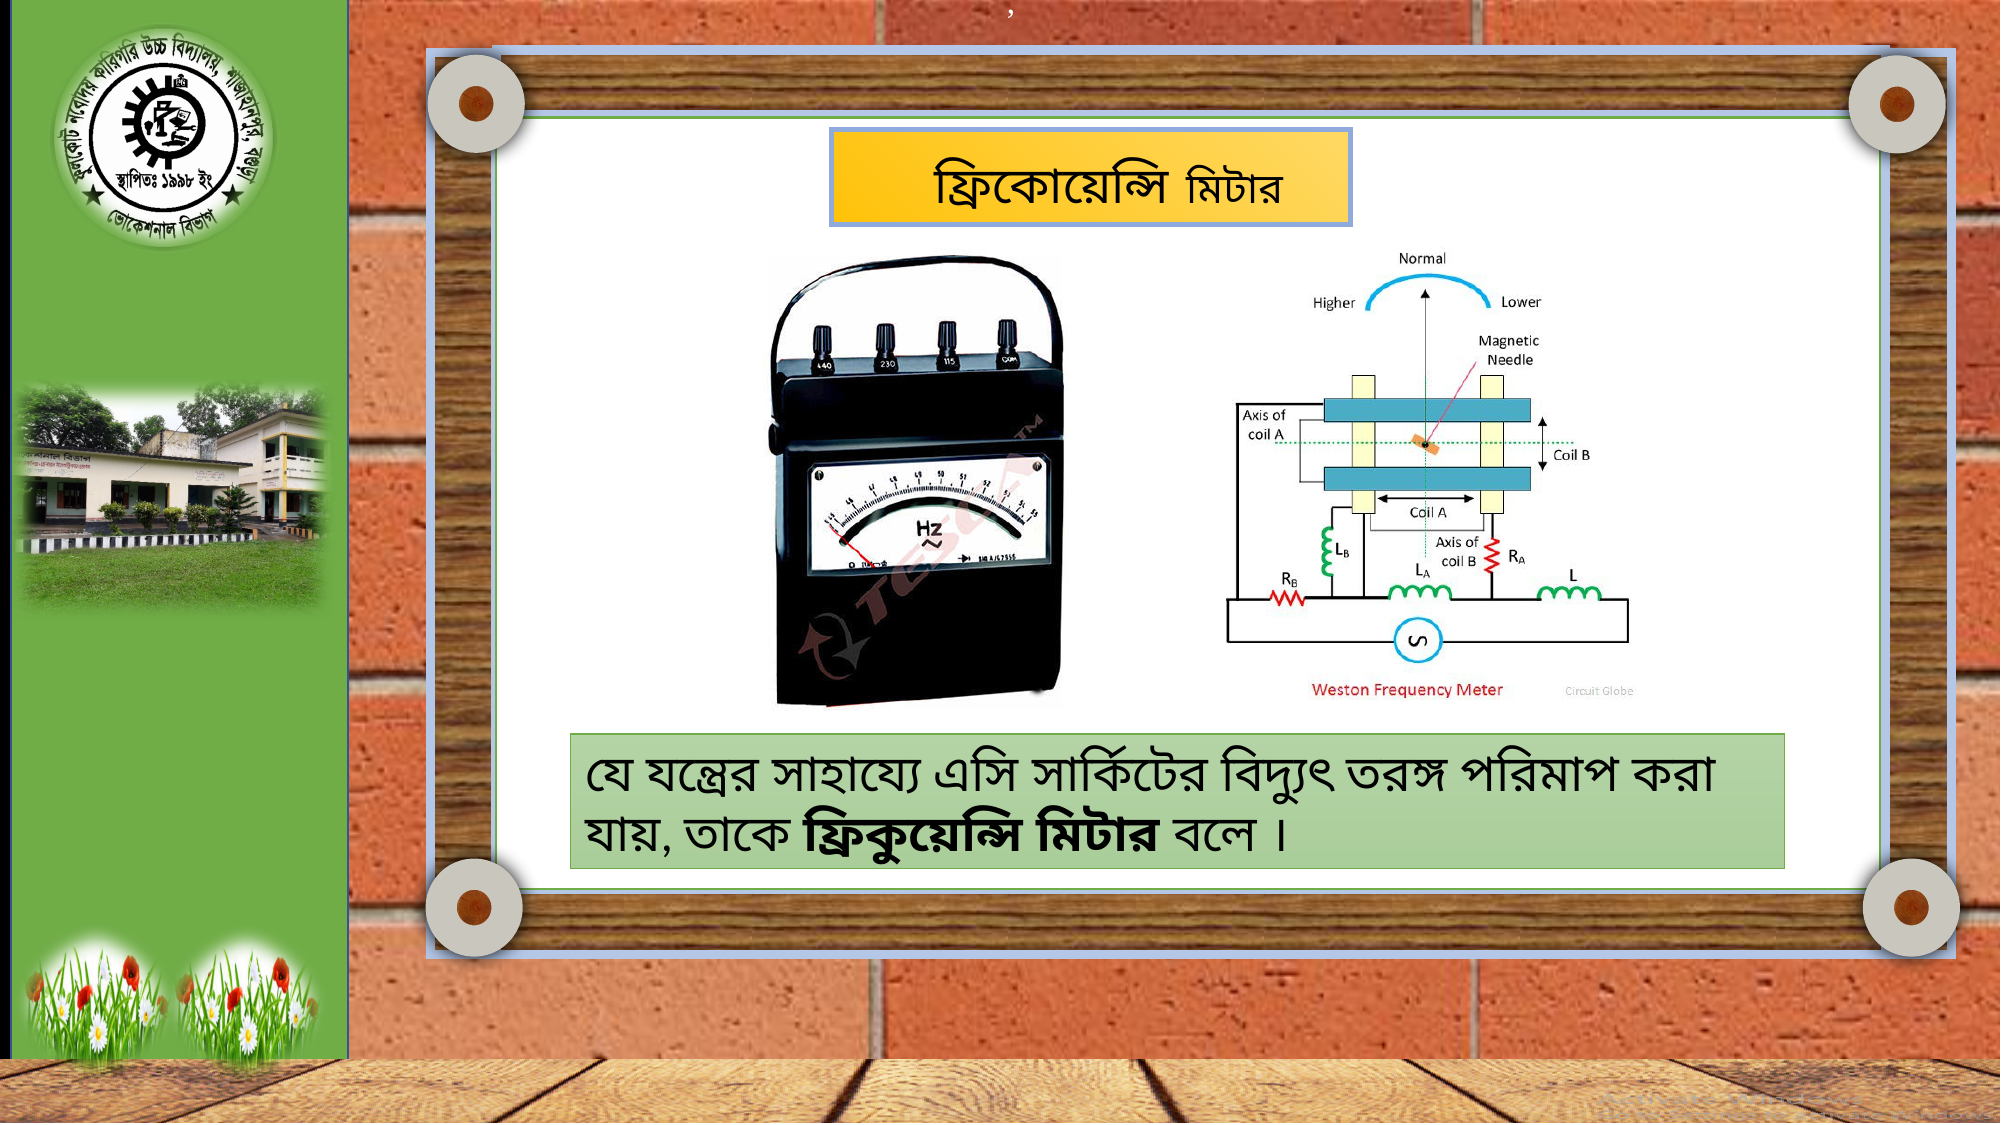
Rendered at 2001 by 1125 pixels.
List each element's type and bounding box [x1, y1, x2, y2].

picture [1211, 246, 1641, 704]
picture [1864, 70, 1931, 138]
picture [0, 376, 2000, 1125]
picture [681, 248, 1147, 714]
text_box [10, 0, 2000, 1059]
picture [42, 16, 285, 259]
